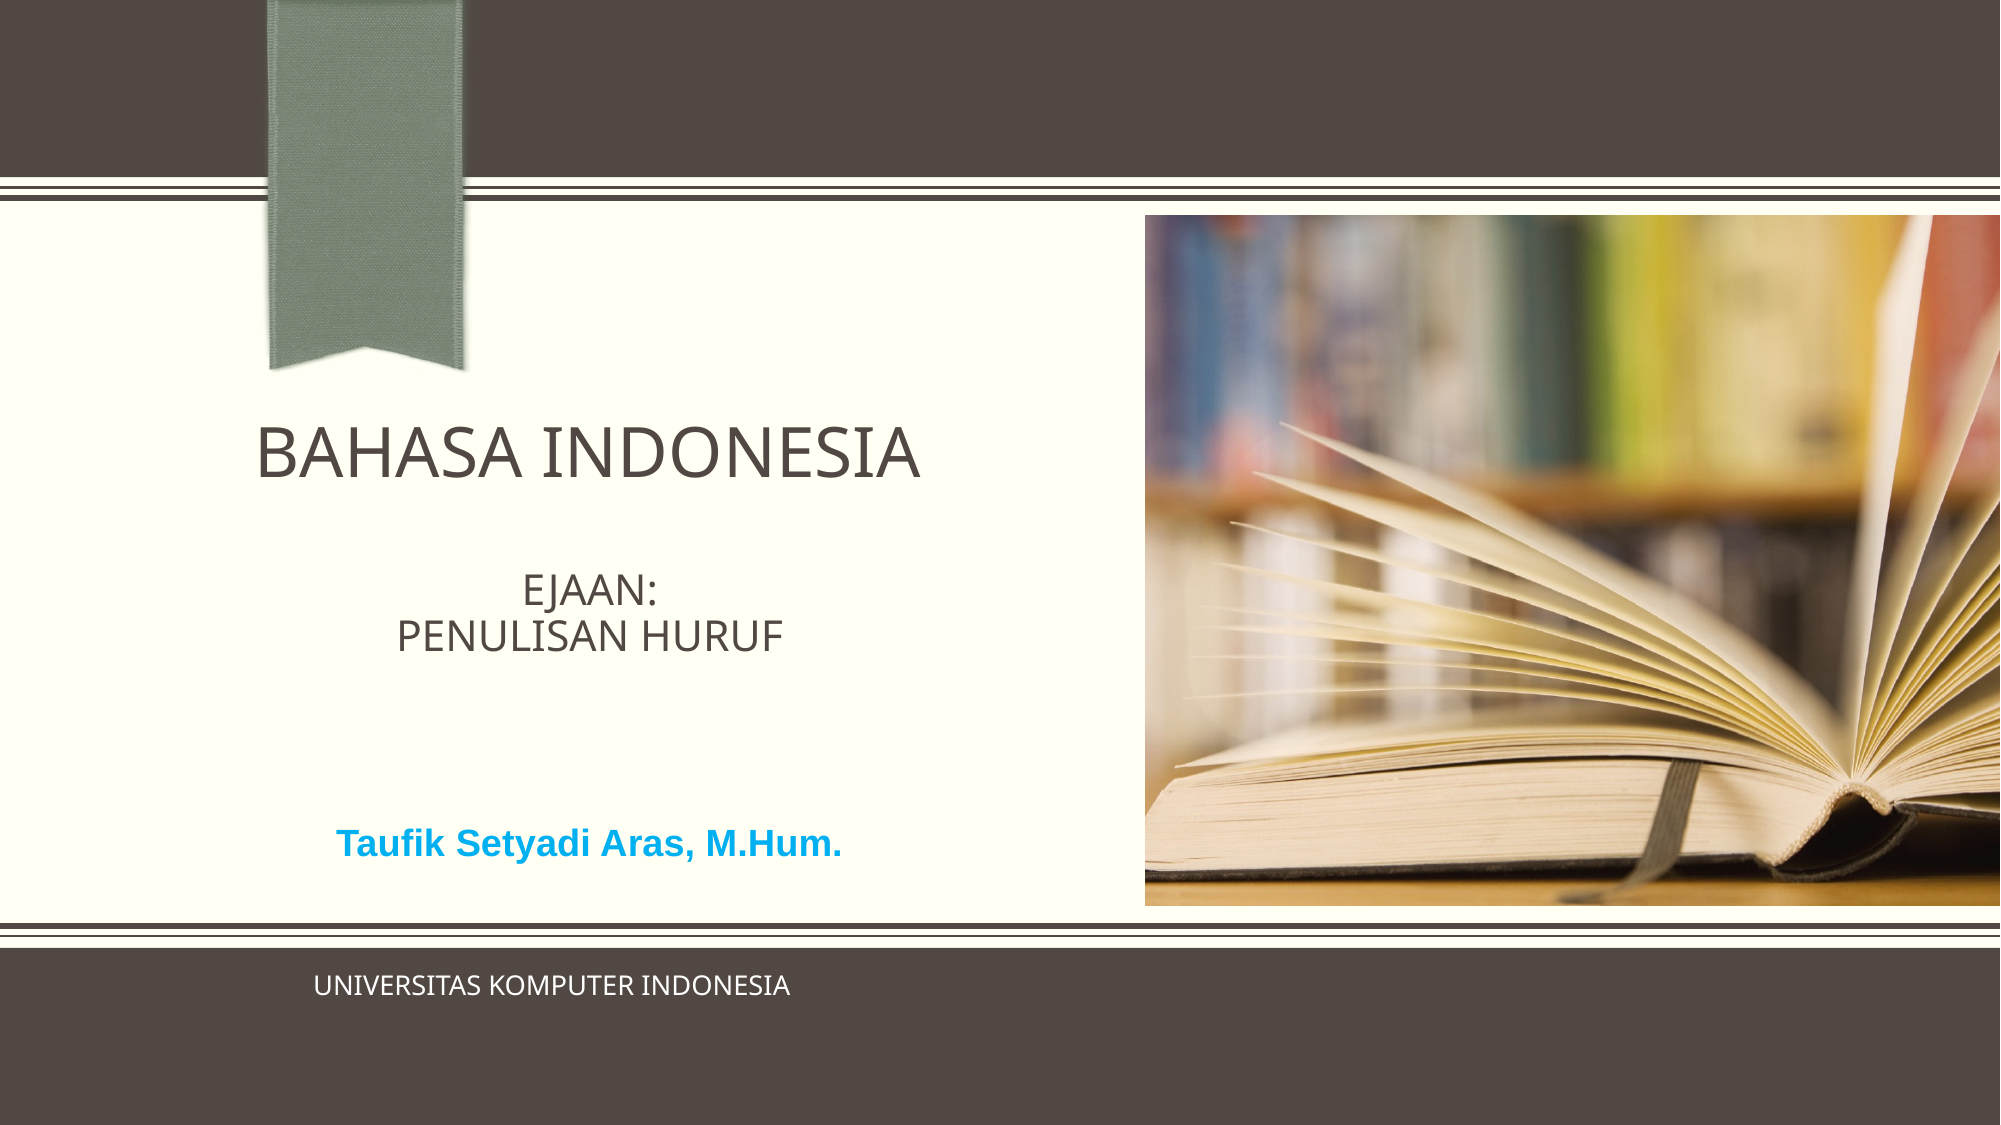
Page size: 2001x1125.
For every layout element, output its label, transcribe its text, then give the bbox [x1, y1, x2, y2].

picture [1145, 214, 2000, 906]
subtitle UNIVERSITAS KOMPUTER INDONESIA [313, 964, 1000, 1010]
title Bahasa indonesia EJAAN: Penulisan huruf Taufik Setyadi Aras, M.Hum. [63, 407, 1117, 906]
